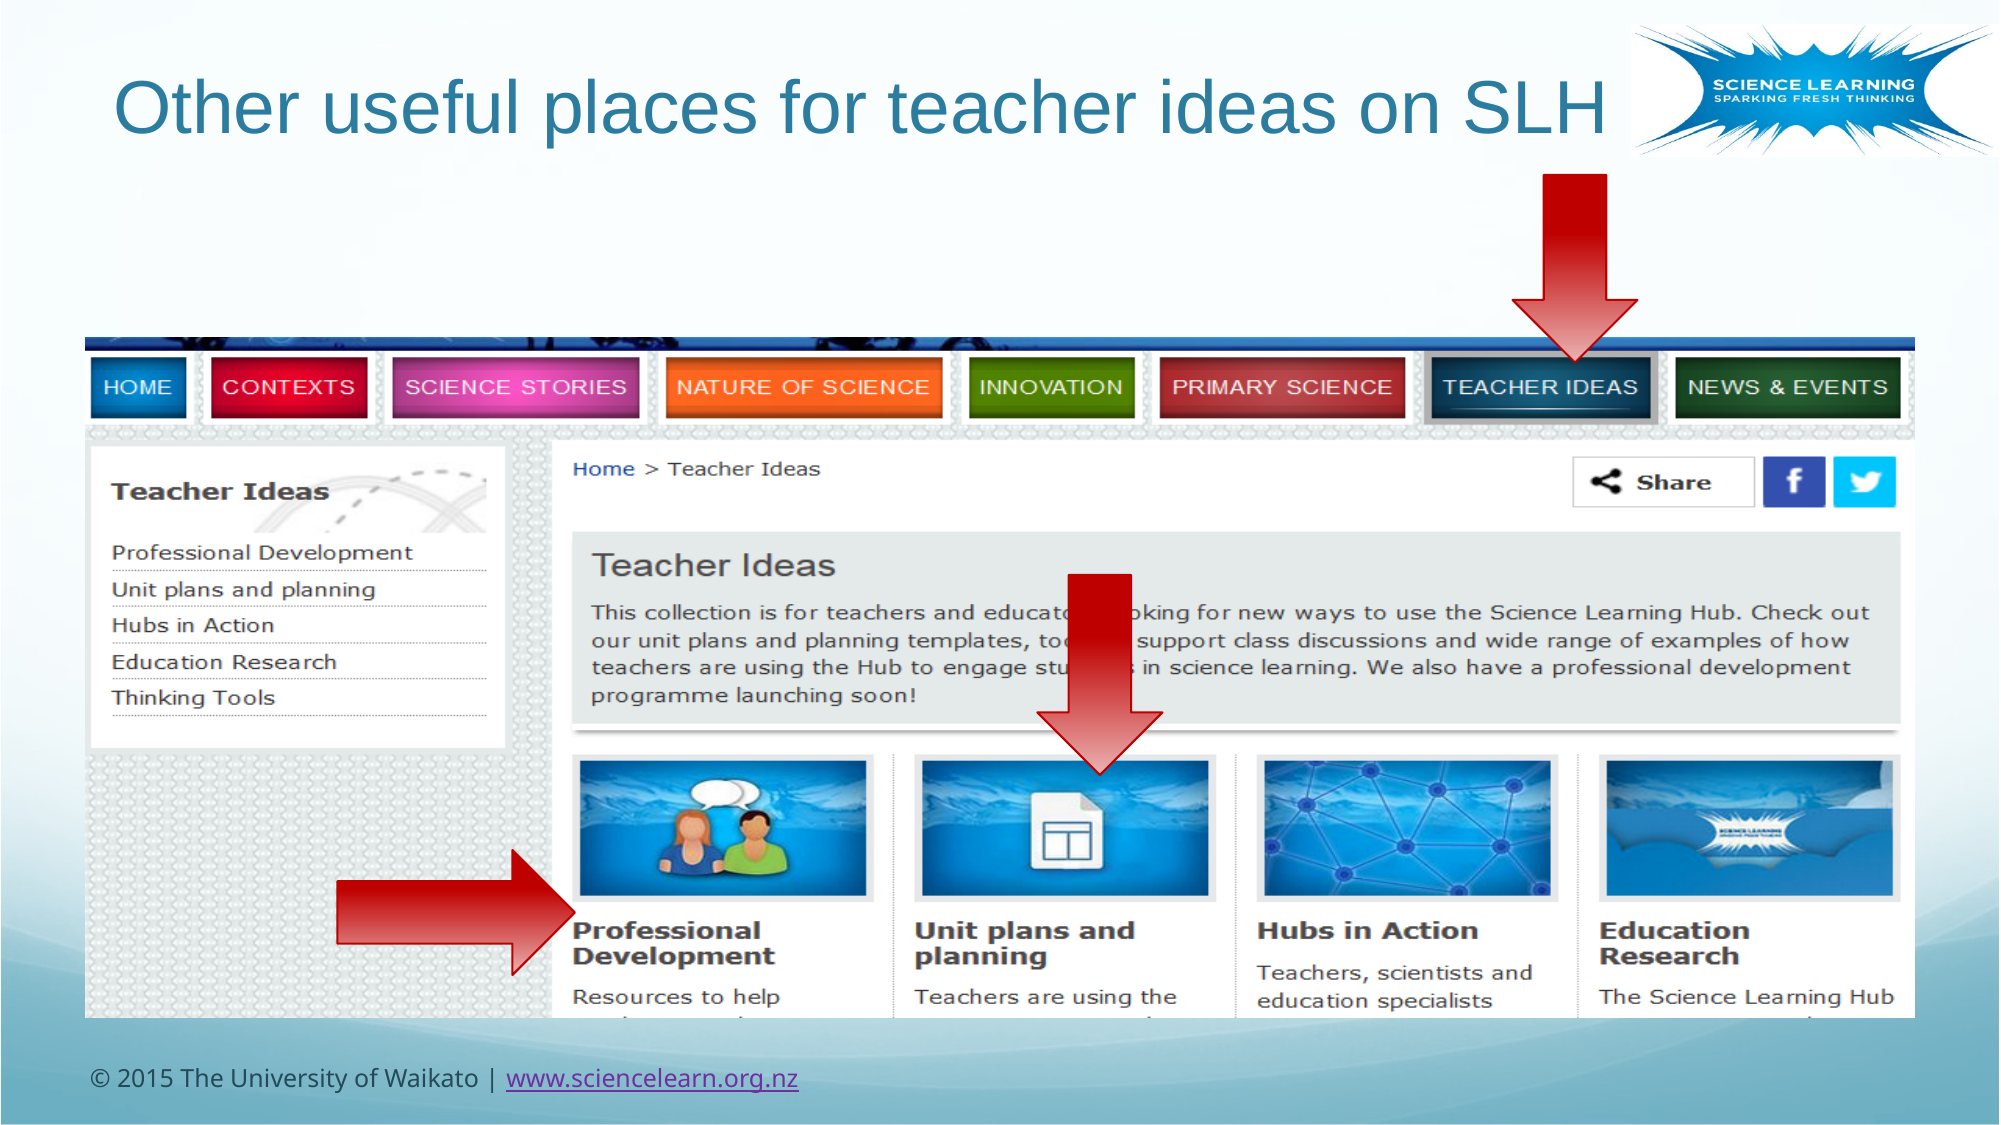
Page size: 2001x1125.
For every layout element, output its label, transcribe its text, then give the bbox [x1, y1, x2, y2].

title Other useful places for teacher ideas on SLH [61, 44, 1662, 157]
text_box © 2015 The University of Waikato | www.sciencelearn.org.nz [74, 1049, 1057, 1110]
picture [0, 0, 2001, 1125]
text_box [1511, 173, 1639, 333]
